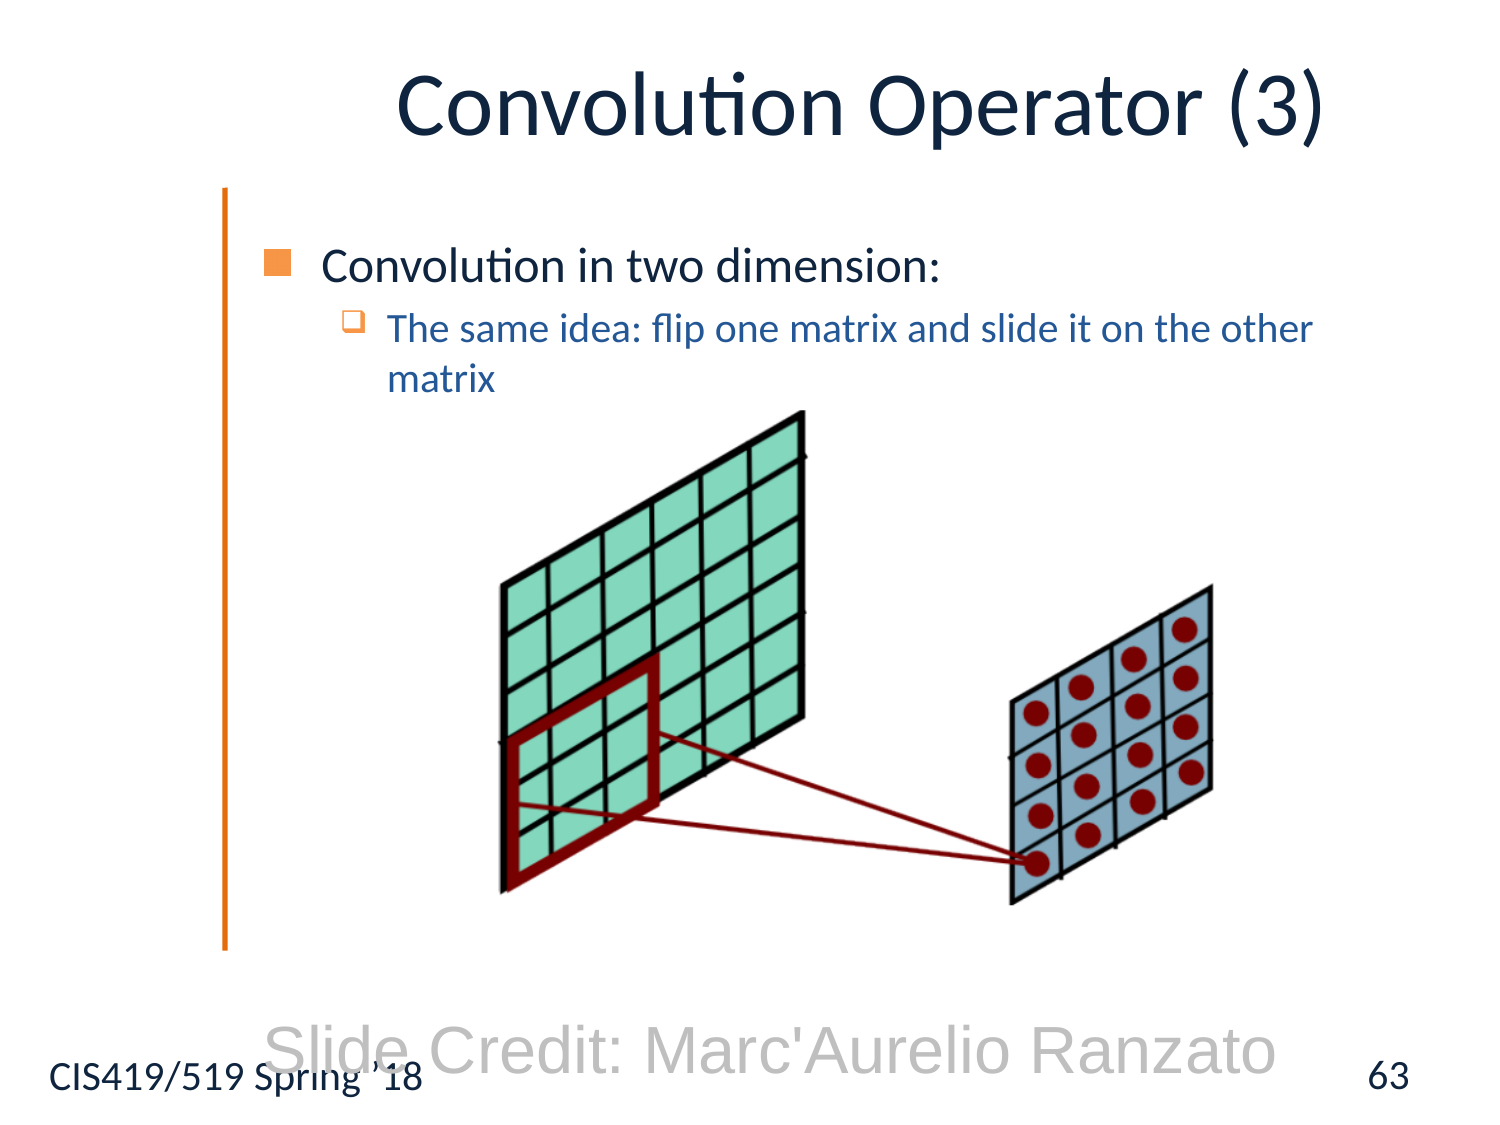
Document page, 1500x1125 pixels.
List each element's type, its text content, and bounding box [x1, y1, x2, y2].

title Convolution Operator (3) [225, 5, 1500, 193]
picture [473, 399, 1250, 951]
slide_number 63 [1074, 1042, 1425, 1103]
list Convolution in two dimension: The same idea: flip one matrix and slide it on the other matrix [249, 224, 1425, 968]
text_box Slide Credit: Marc'Aurelio Ranzato [247, 999, 1294, 1095]
picture [264, 249, 291, 276]
